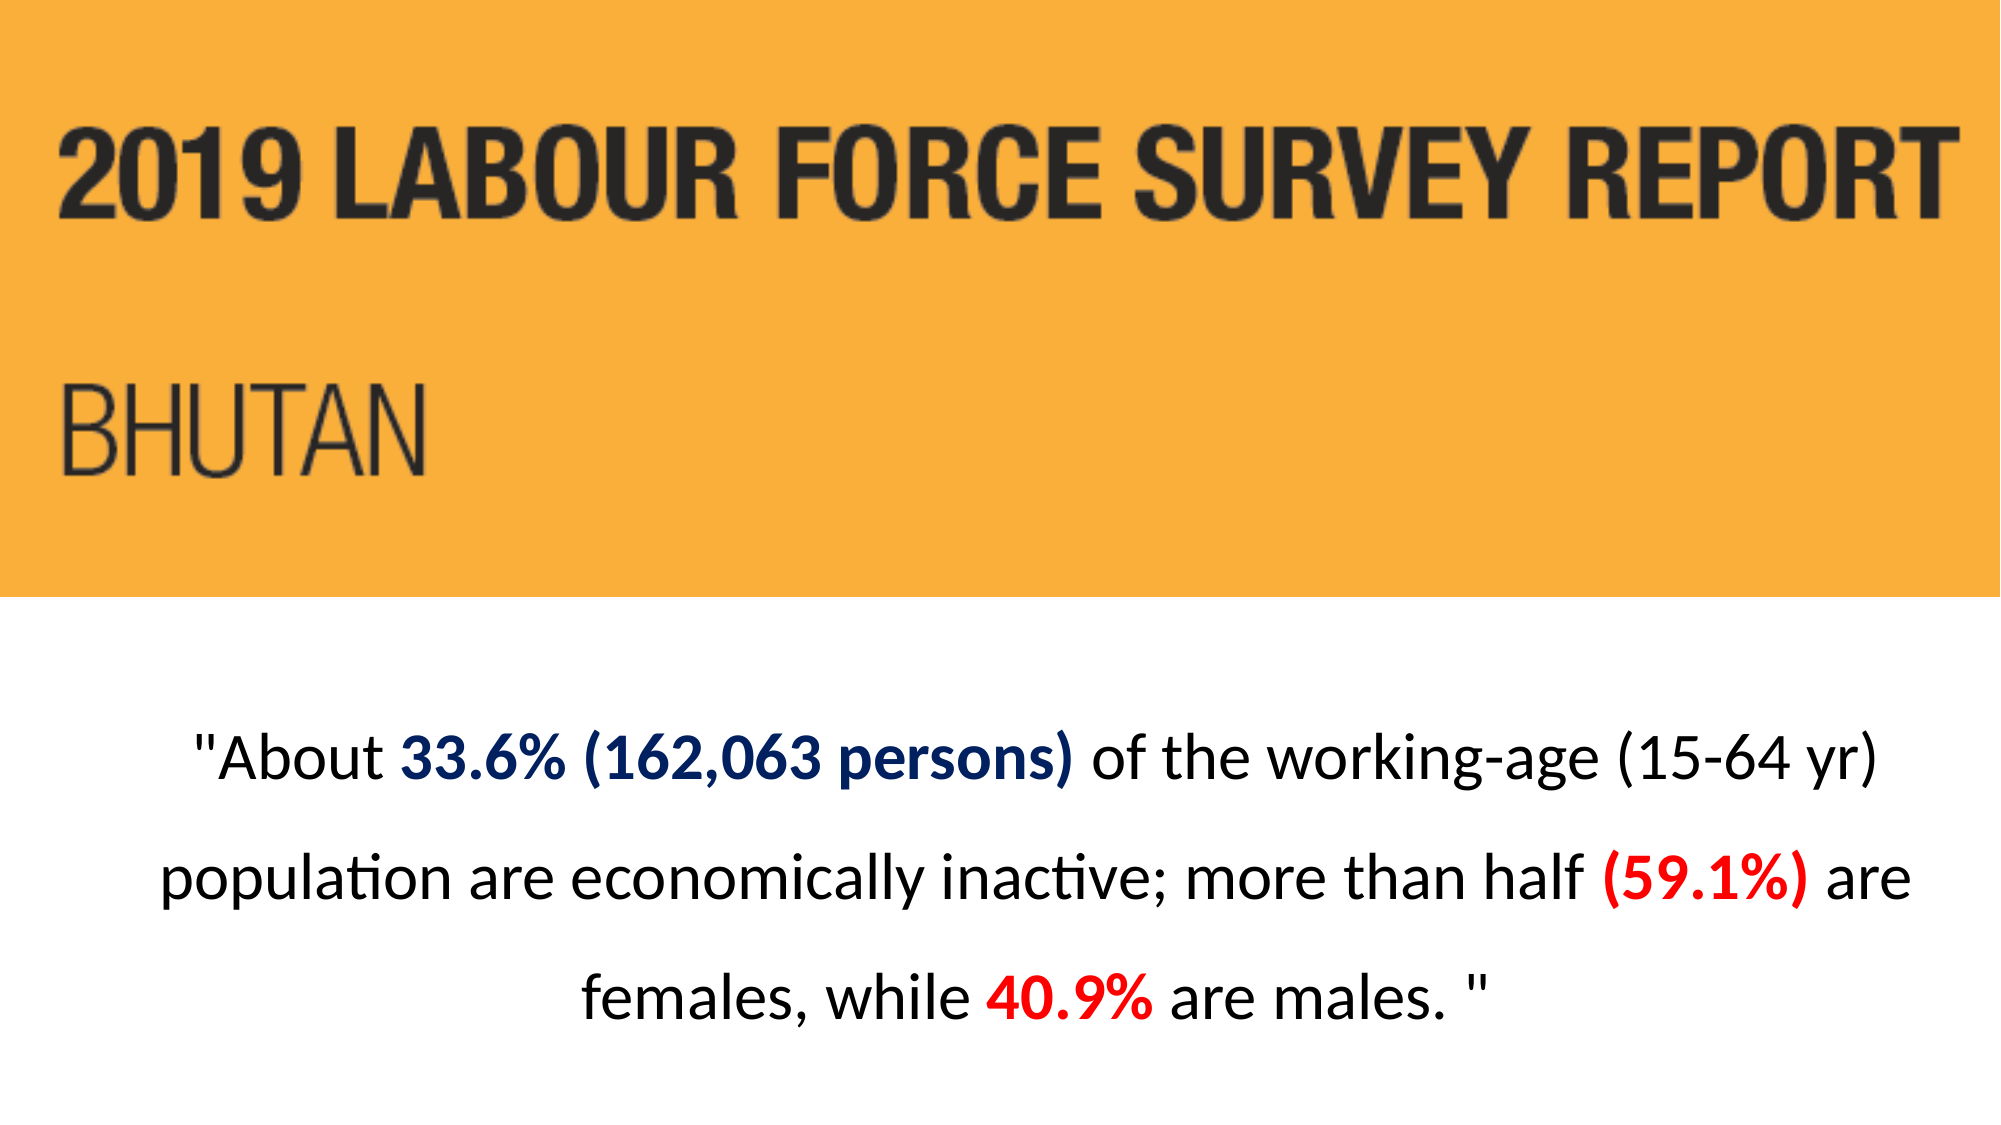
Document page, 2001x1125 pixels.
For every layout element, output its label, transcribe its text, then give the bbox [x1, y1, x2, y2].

picture [0, 0, 2000, 597]
text_box "About 33.6% (162,063 persons) of the working-age (15-64 yr) population are economically inactive; more than half (59.1%) are females, while 40.9% are males. " [116, 665, 1956, 1040]
